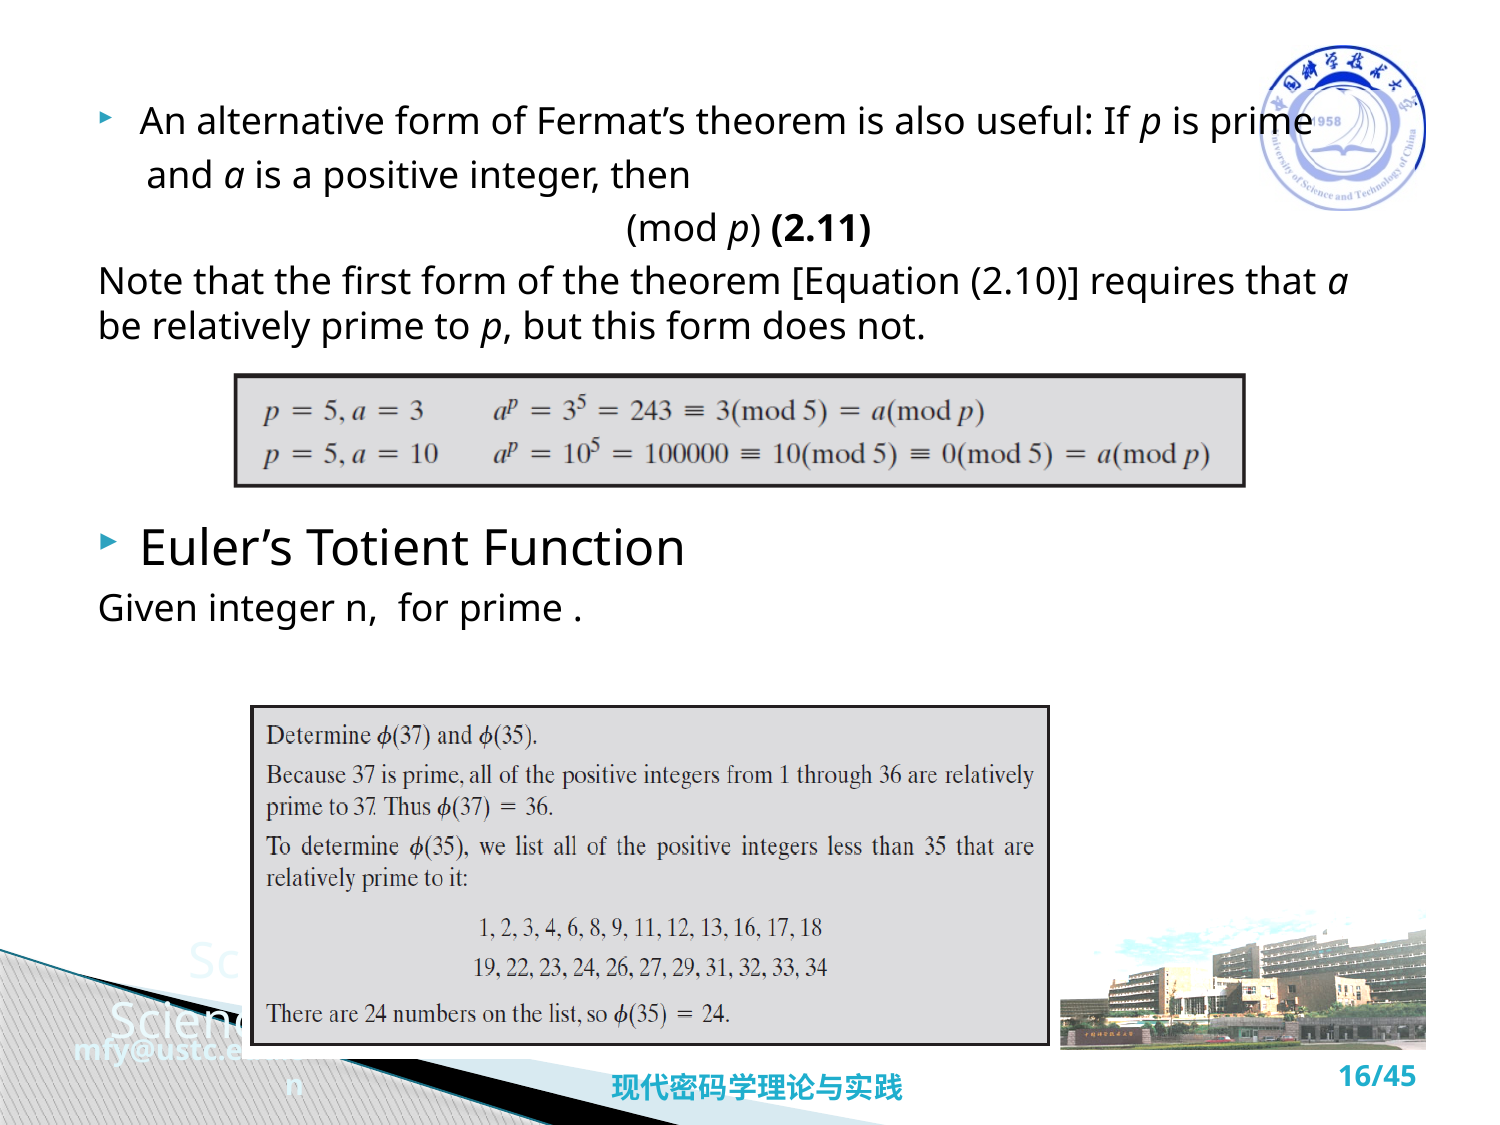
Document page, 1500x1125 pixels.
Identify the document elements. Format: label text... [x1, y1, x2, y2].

title 6.Testing for Primality [1067, 861, 1426, 1050]
picture [223, 361, 1257, 504]
picture [241, 692, 1061, 1059]
picture [1259, 45, 1426, 211]
